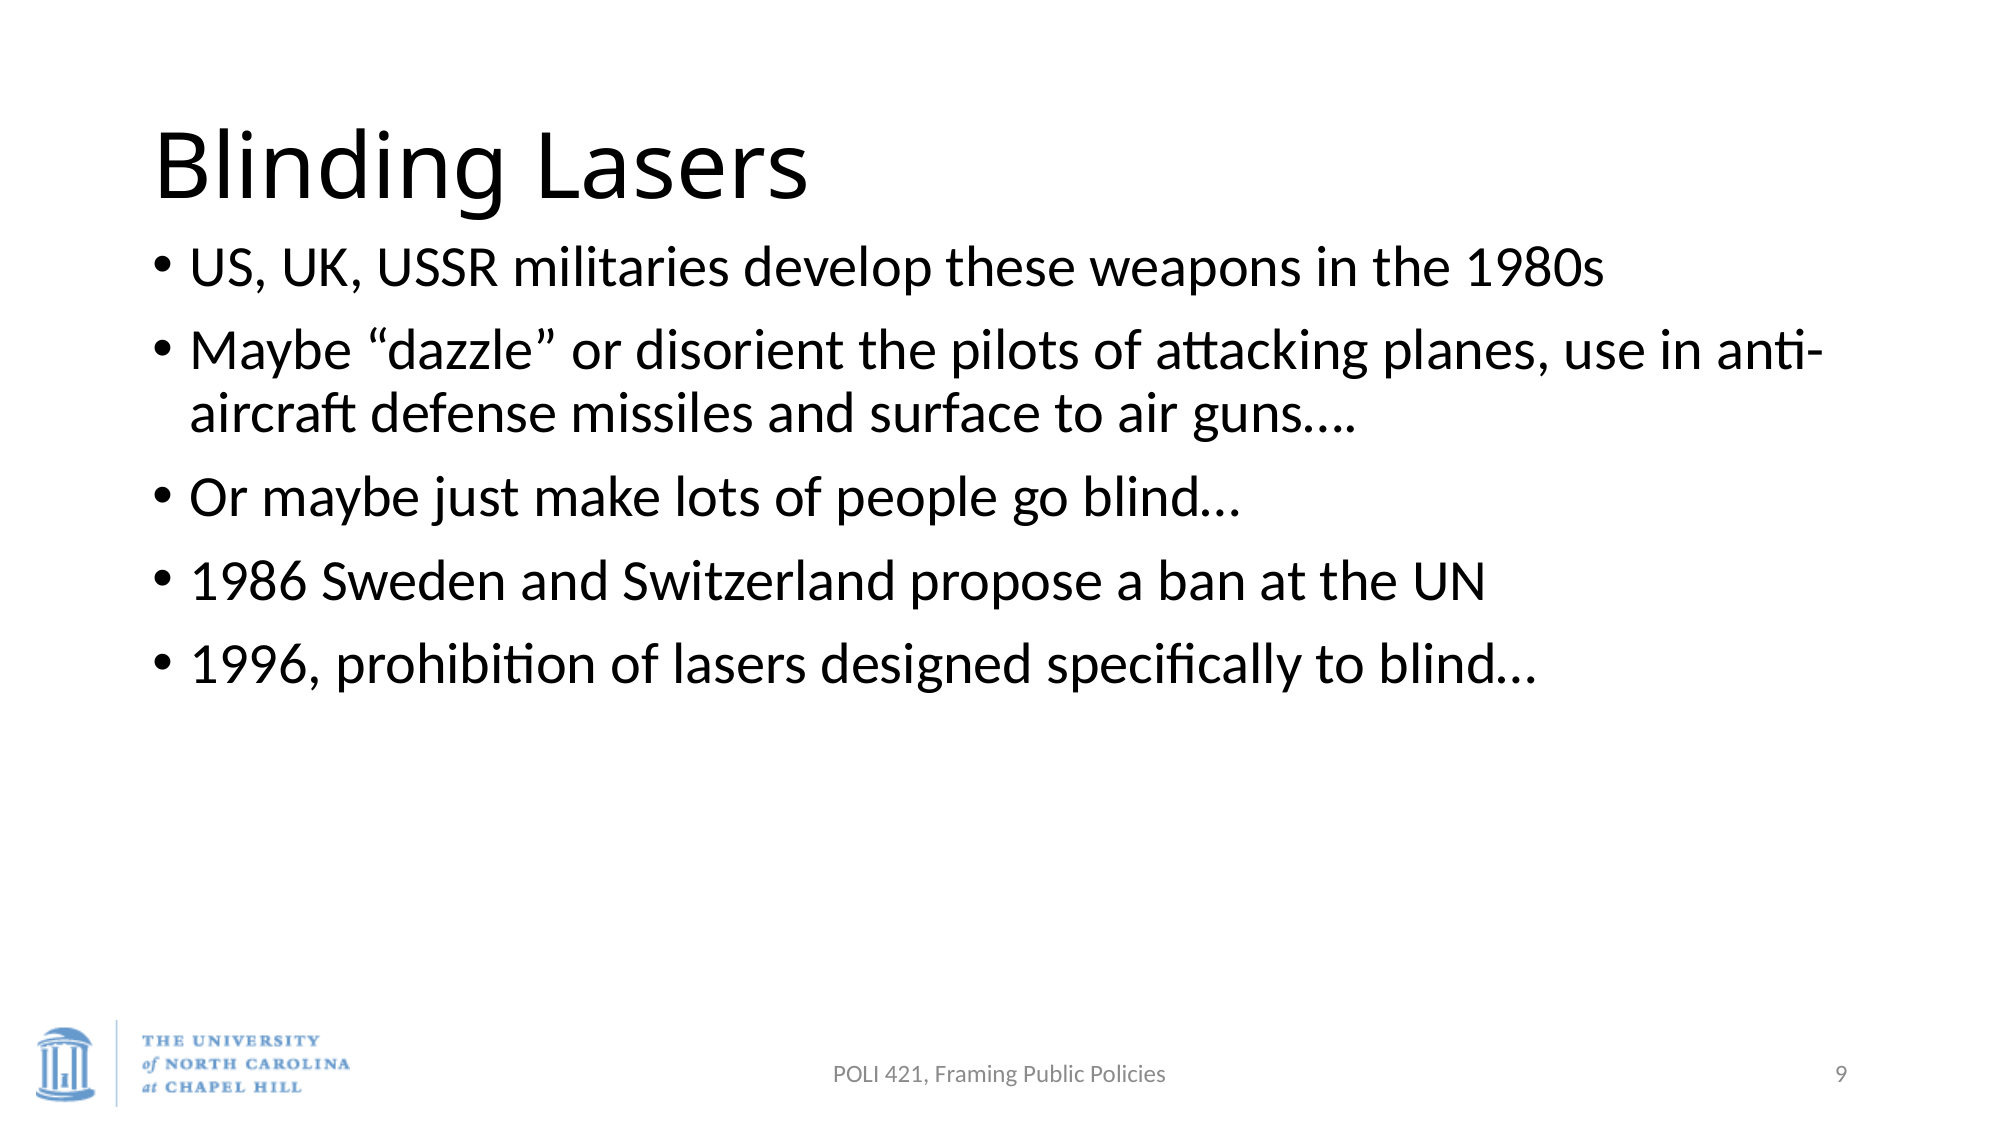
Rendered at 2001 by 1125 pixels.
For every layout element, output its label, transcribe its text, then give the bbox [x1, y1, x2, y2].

title Blinding Lasers [137, 59, 1863, 228]
footer POLI 421, Framing Public Policies [662, 1042, 1338, 1103]
slide_number 9 [1412, 1042, 1863, 1103]
list US, UK, USSR militaries develop these weapons in the 1980s Maybe “dazzle” or disorient the pilots of attacking planes, use in anti-aircraft defense missiles and surface to air guns…. Or maybe just make lots of people go blind… 1986 Sweden and Switzerland propose a ban at the UN 1996, prohibition of lasers designed specifically to blind… [137, 228, 1863, 965]
picture [36, 1020, 350, 1107]
